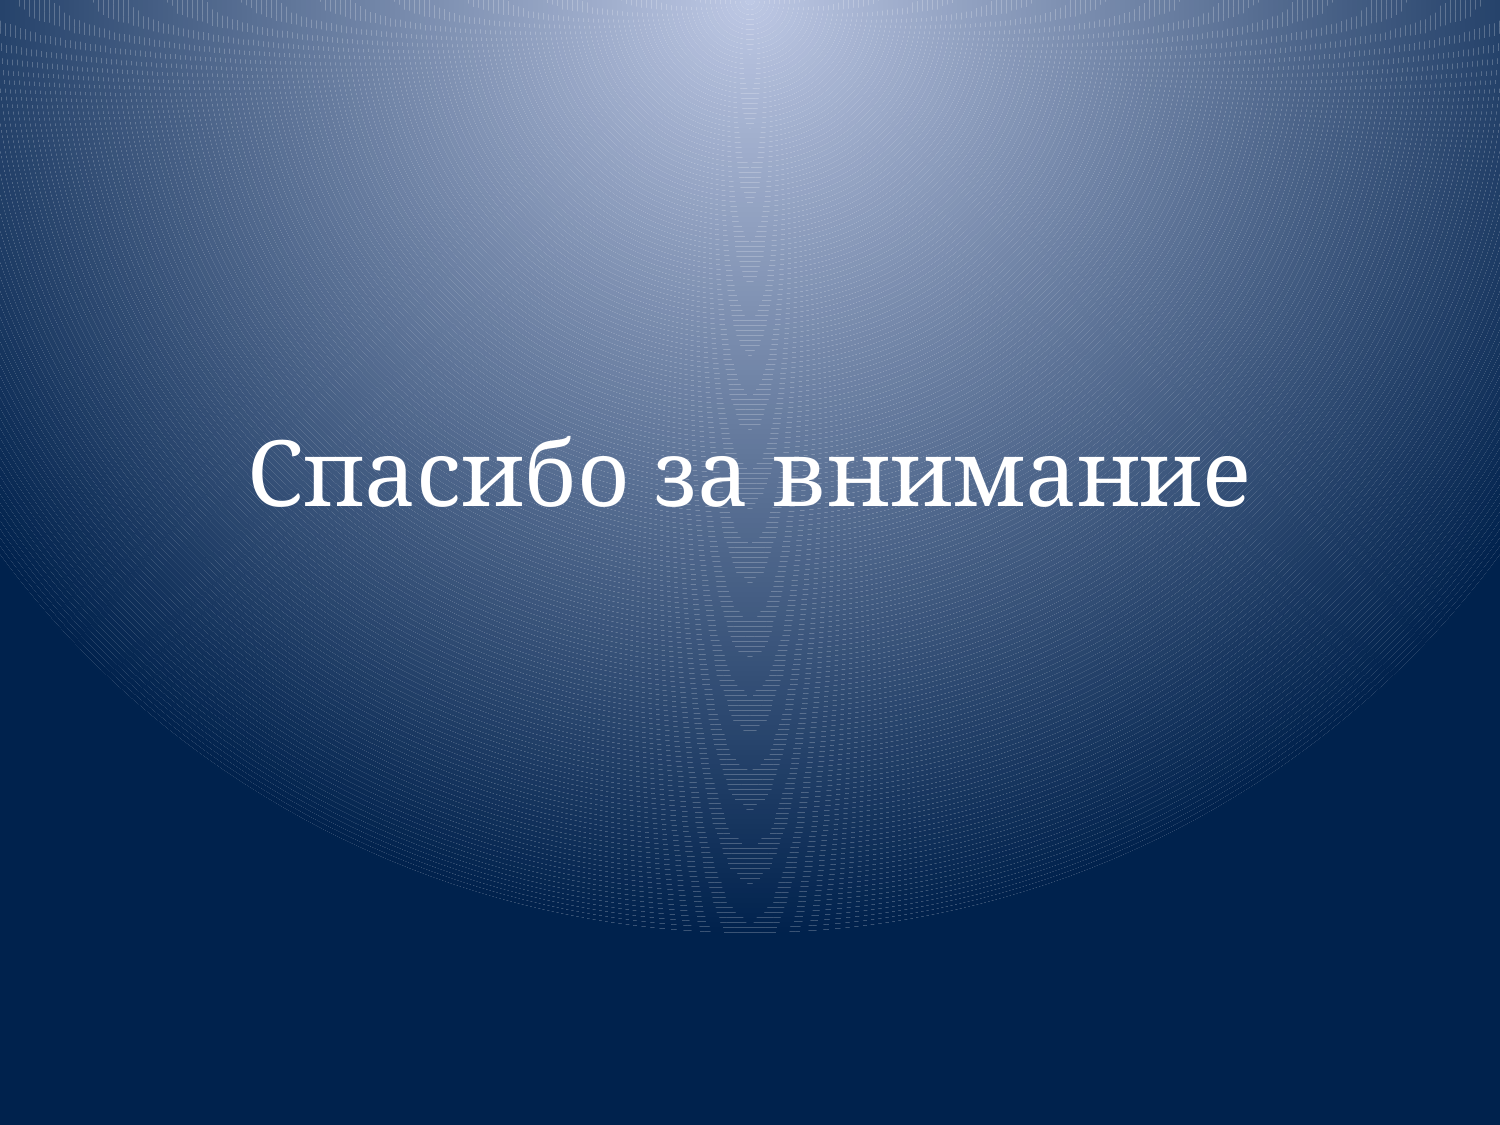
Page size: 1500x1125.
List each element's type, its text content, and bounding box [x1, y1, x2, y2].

title Спасибо за внимание [112, 349, 1388, 591]
